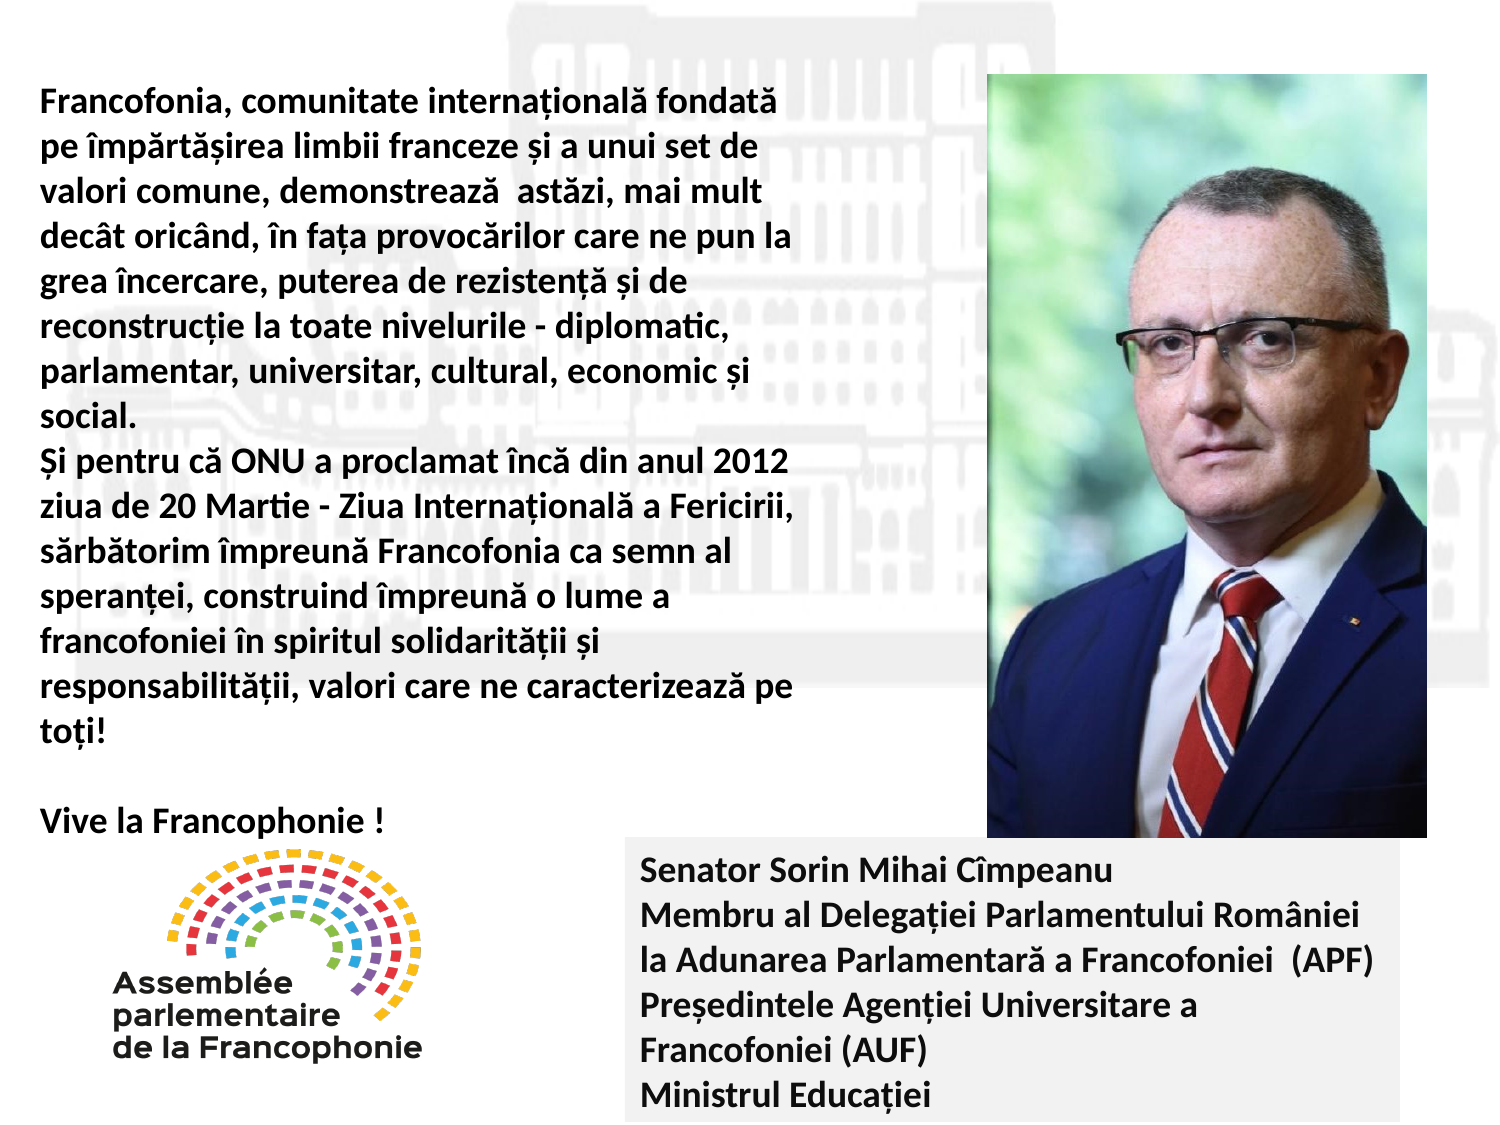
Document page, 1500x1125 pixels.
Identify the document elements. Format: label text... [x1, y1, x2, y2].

picture [112, 849, 422, 1064]
text_box Senator Sorin Mihai Cîmpeanu Membru al Delegaţiei Parlamentului României la Adunarea Parlamentară a Francofoniei (APF) Preşedintele Agenţiei Universitare a Francofoniei (AUF) Ministrul Educaţiei [624, 837, 1400, 1122]
title Francofonia, comunitate internațională fondată pe împărtășirea limbii franceze și a unui set de valori comune, demonstrează astăzi, mai mult decât oricând, în fața provocărilor care ne pun la grea încercare, puterea de rezistență și de reconstrucție la toate nivelurile - diplomatic, parlamentar, universitar, cultural, economic și social. Și pentru că ONU a proclamat încă din anul 2012 ziua de 20 Martie - Ziua Internațională a Fericirii, sărbătorim împreună Francofonia ca semn al speranței, construind împreună o lume a francofoniei în spiritul solidarității și responsabilității, valori care ne caracterizează pe toți! Vive la Francophonie ! [24, 137, 825, 775]
picture [65, 0, 1500, 838]
